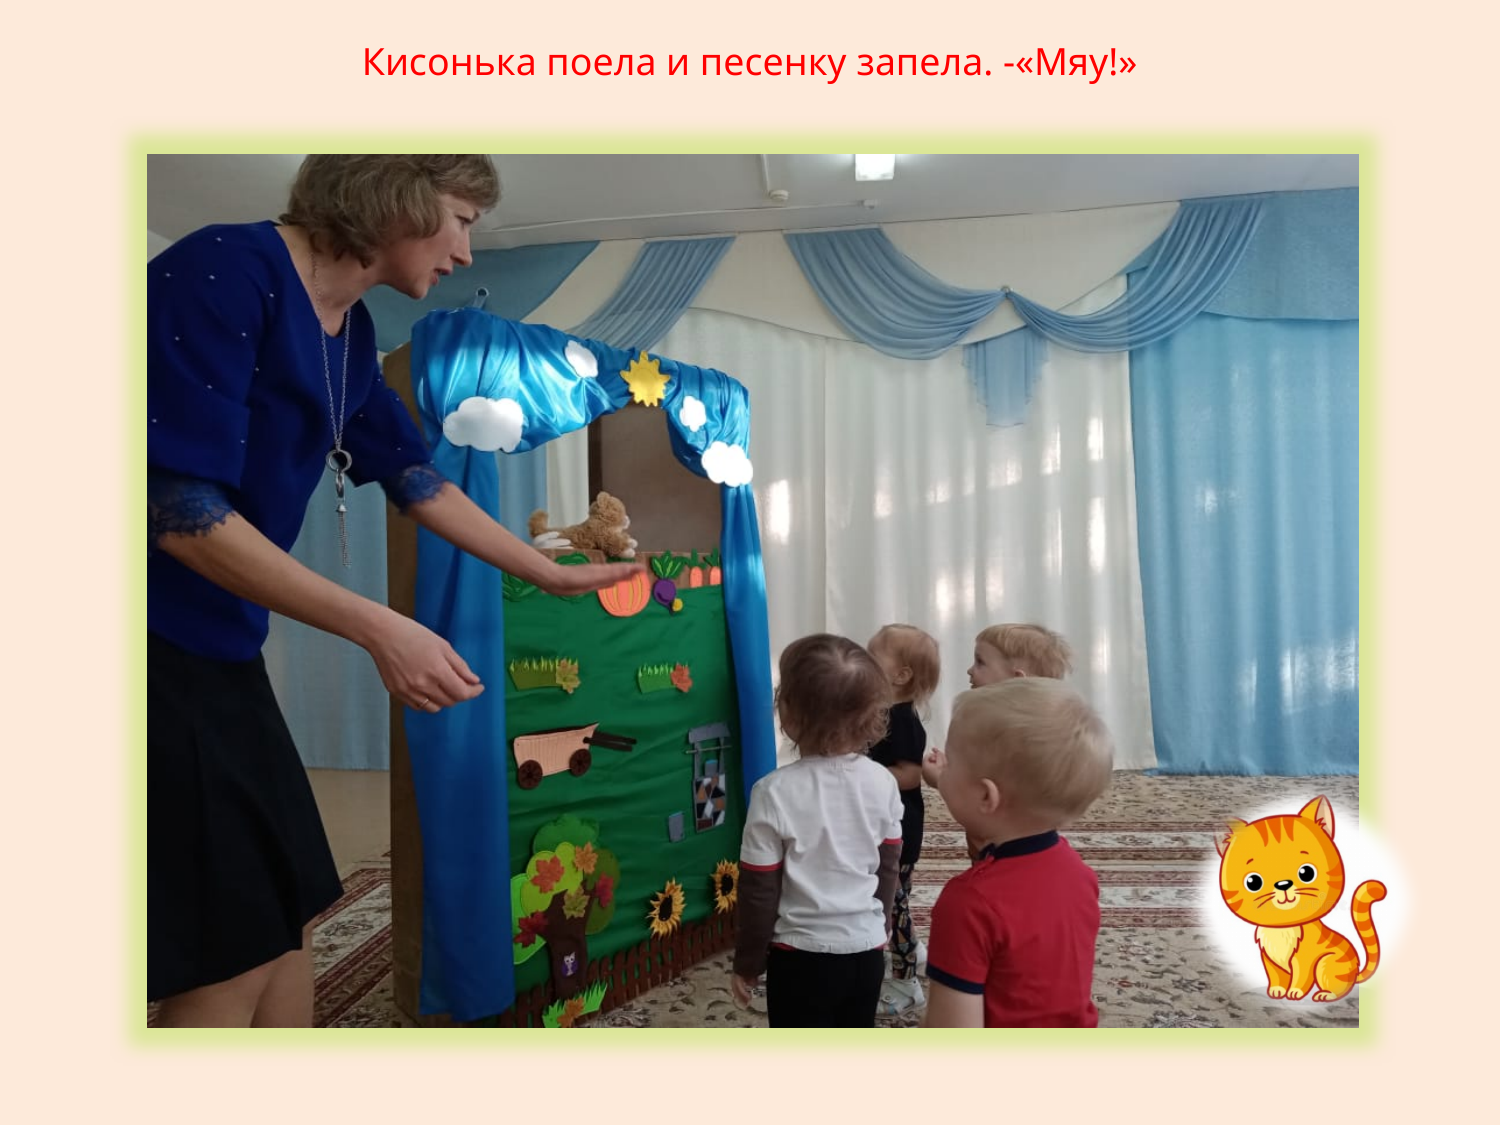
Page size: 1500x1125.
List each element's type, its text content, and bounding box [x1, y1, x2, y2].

text_box Кисонька поела и песенку запела. -«Мяу!» [135, 30, 1365, 91]
picture [147, 153, 1430, 1030]
